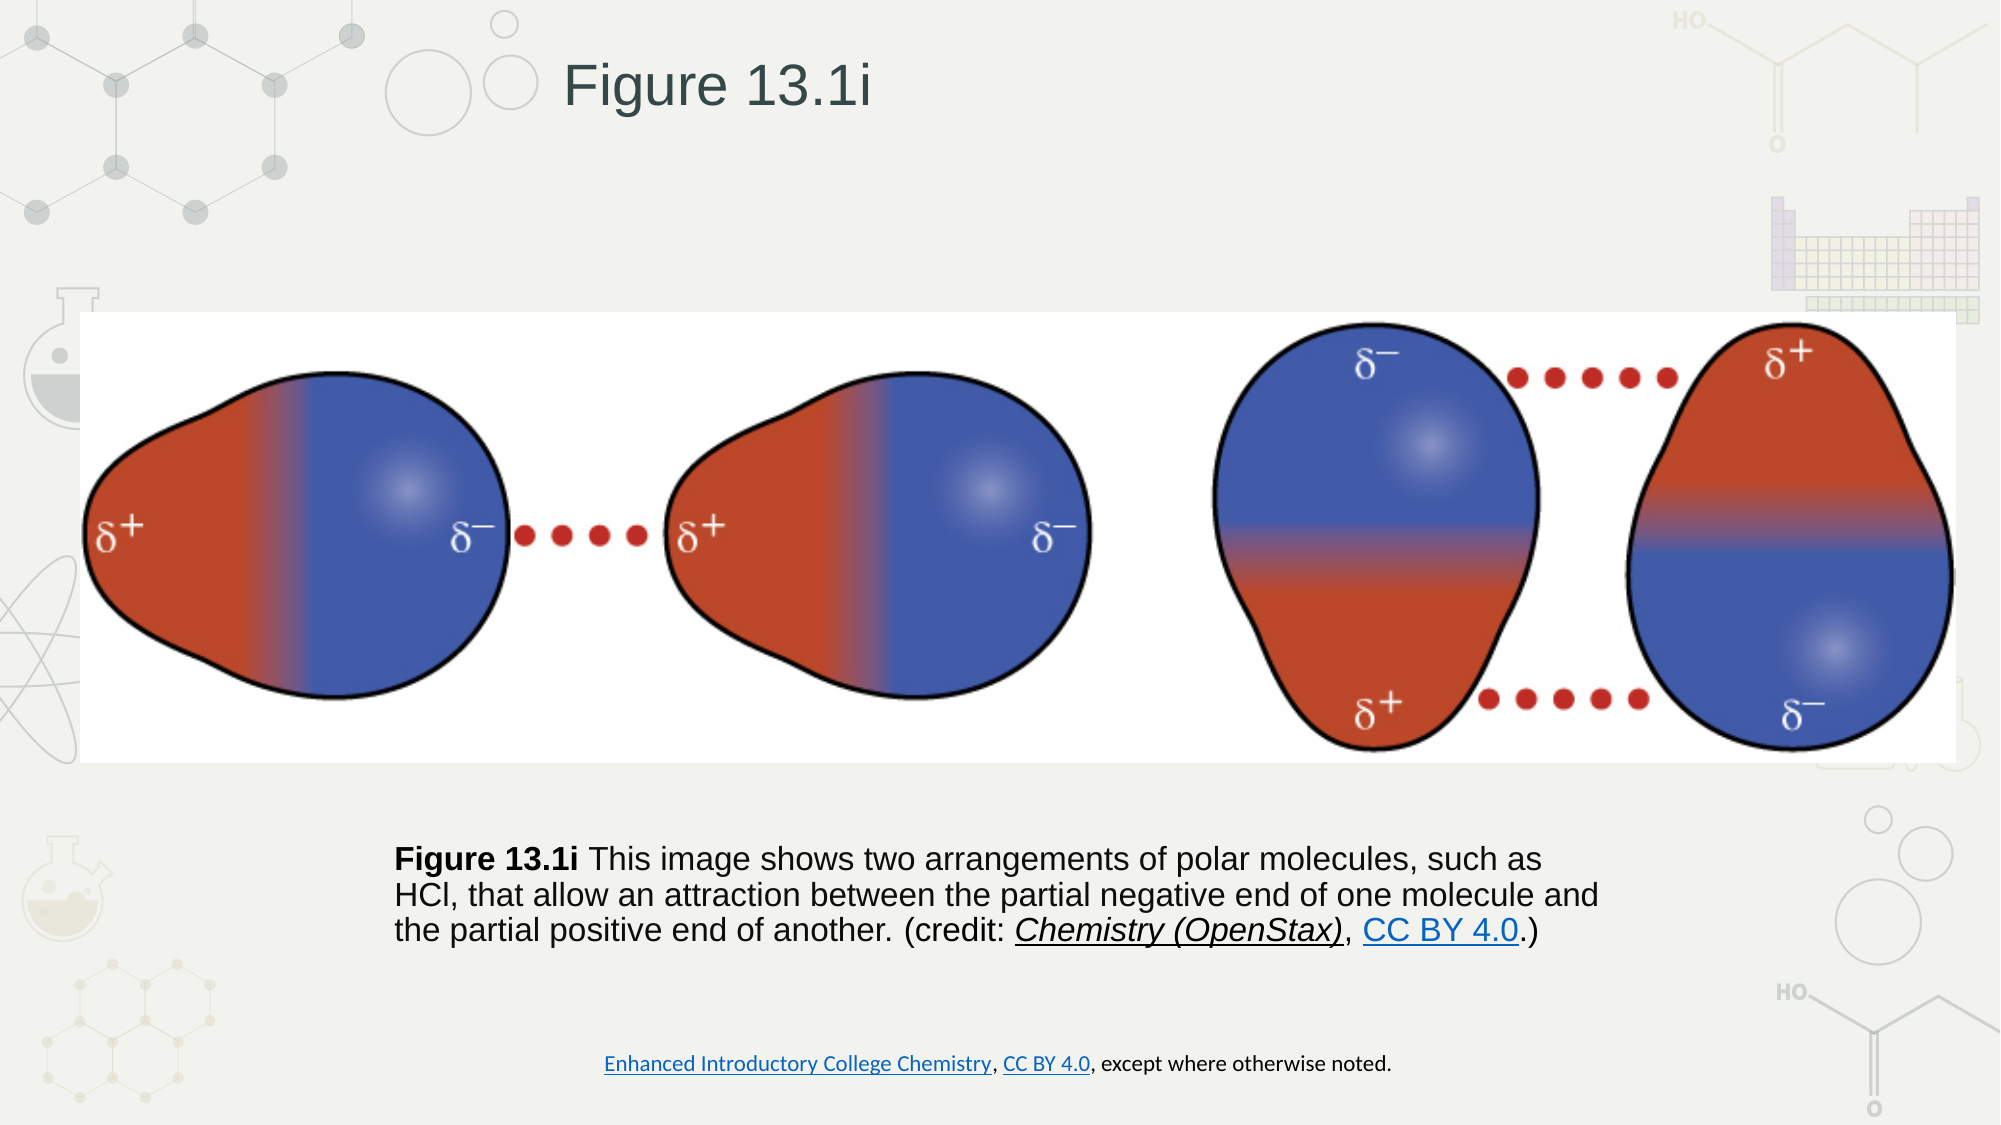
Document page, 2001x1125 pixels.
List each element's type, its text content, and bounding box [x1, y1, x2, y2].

picture [0, 0, 2001, 1125]
title Figure 13.1i [549, 20, 1195, 127]
list Figure 13.1i This image shows two arrangements of polar molecules, such as HCl, that allow an attraction between the partial negative end of one molecule and the partial positive end of another. (credit: Chemistry (OpenStax), CC BY 4.0.) [379, 834, 1621, 1069]
